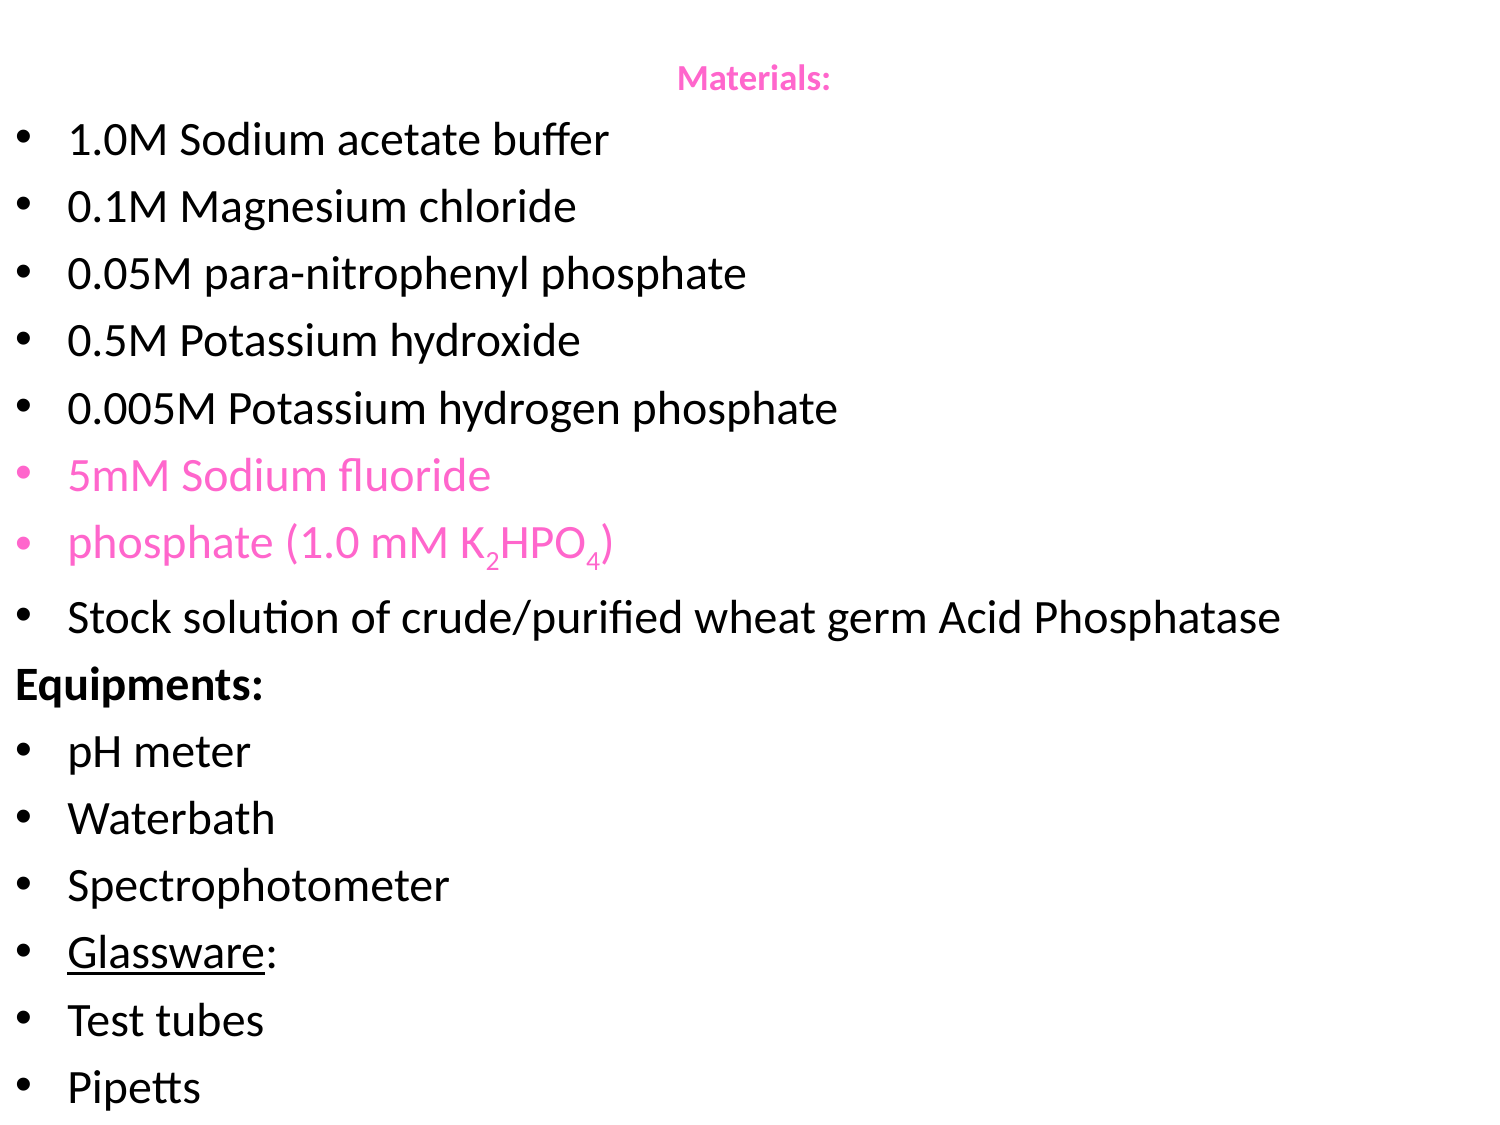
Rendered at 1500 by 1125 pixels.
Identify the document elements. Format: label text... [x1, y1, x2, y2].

title Materials: [75, 45, 1425, 99]
list 1.0M Sodium acetate buffer 0.1M Magnesium chloride 0.05M para-nitrophenyl phosphate 0.5M Potassium hydroxide 0.005M Potassium hydrogen phosphate 5mM Sodium fluoride phosphate (1.0 mM K2HPO4) Stock solution of crude/purified wheat germ Acid Phosphatase Equipments: pH meter Waterbath Spectrophotometer Glassware: Test tubes Pipetts [0, 99, 1475, 1125]
